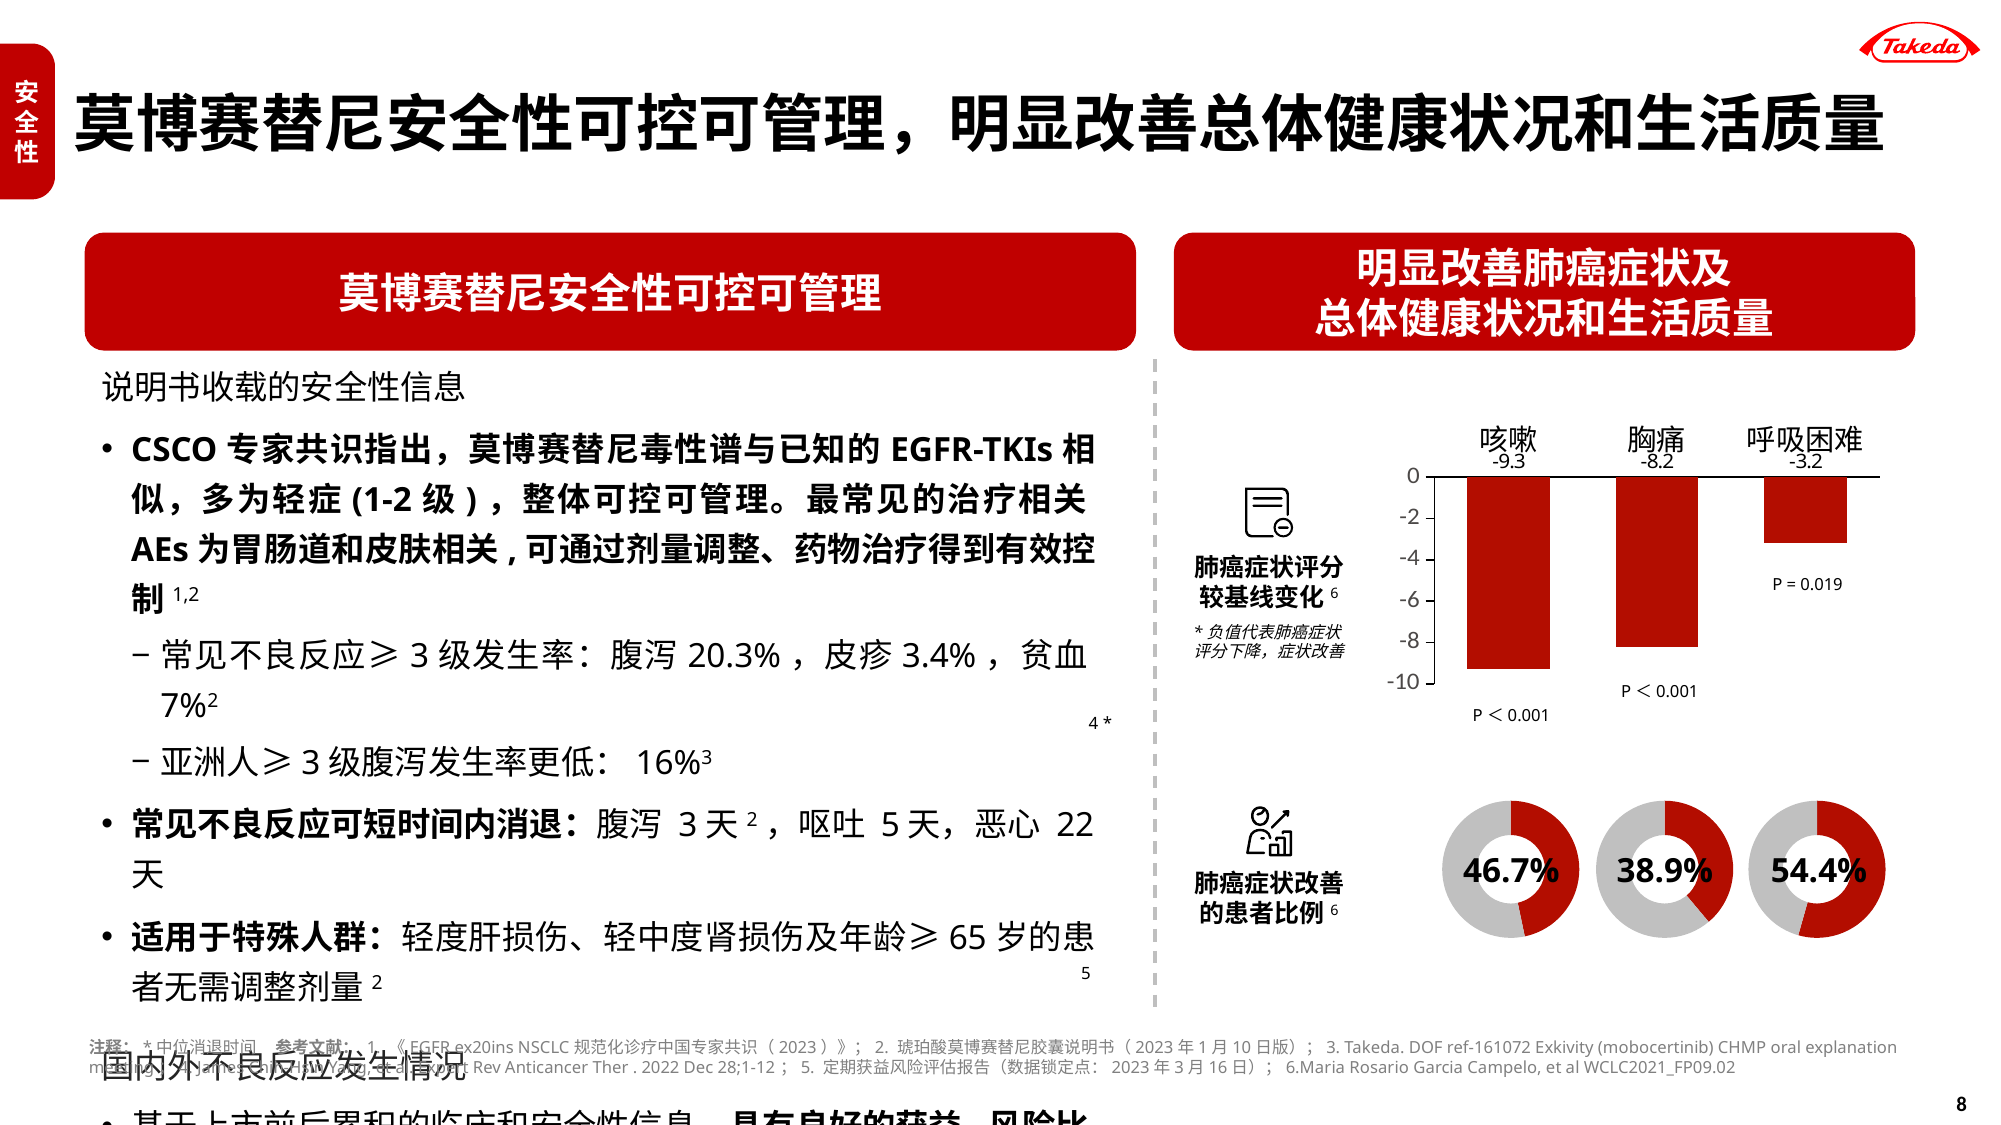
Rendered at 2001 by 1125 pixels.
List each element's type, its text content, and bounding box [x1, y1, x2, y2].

text_box 呼吸困难 [1746, 421, 1865, 445]
text_box 肺癌症状改善的患者比例6 [1170, 860, 1368, 935]
chart [1428, 786, 1900, 952]
text_box P＜0.001 [1447, 710, 1576, 732]
slide_number 8 [1940, 1086, 1983, 1119]
text_box 咳嗽 [1478, 421, 1539, 445]
text_box 胸痛 [1626, 421, 1688, 445]
text_box *负值代表肺癌症状评分下降，症状改善 [1178, 613, 1355, 669]
text_box 明显改善肺癌症状及 总体健康状况和生活质量 [1173, 232, 1916, 351]
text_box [86, 343, 1154, 1008]
text_box 肺癌症状评分较基线变化6 [1170, 544, 1355, 619]
chart [1360, 447, 1894, 702]
text_box [1244, 804, 1295, 859]
text_box [1242, 485, 1296, 540]
text_box 安全性 [0, 41, 58, 202]
text_box 注释：*中位消退时间 参考文献： 1. 《EGFR ex20ins NSCLC规范化诊疗中国专家共识（2023）》；2. 琥珀酸莫博赛替尼胶囊说明书（2023年1月10日版）；3. Takeda. DOF ref-161072 Exkivity (mobocertinib) CHMP oral explanation meeting；4. James Chih-Hsin Yang, et al. Expert Rev Anticancer Ther . 2022 Dec 28;1-12；5. 定期获益风险评估报告（数据锁定点：2023年3月16日）；6.Maria Rosario Garcia Campelo, et al WCLC2021_FP09.02 [73, 1029, 1916, 1084]
text_box 莫博赛替尼安全性可控可管理，明显改善总体健康状况和生活质量 [73, 52, 1920, 191]
text_box 莫博赛替尼安全性可控可管理 [84, 232, 1137, 342]
